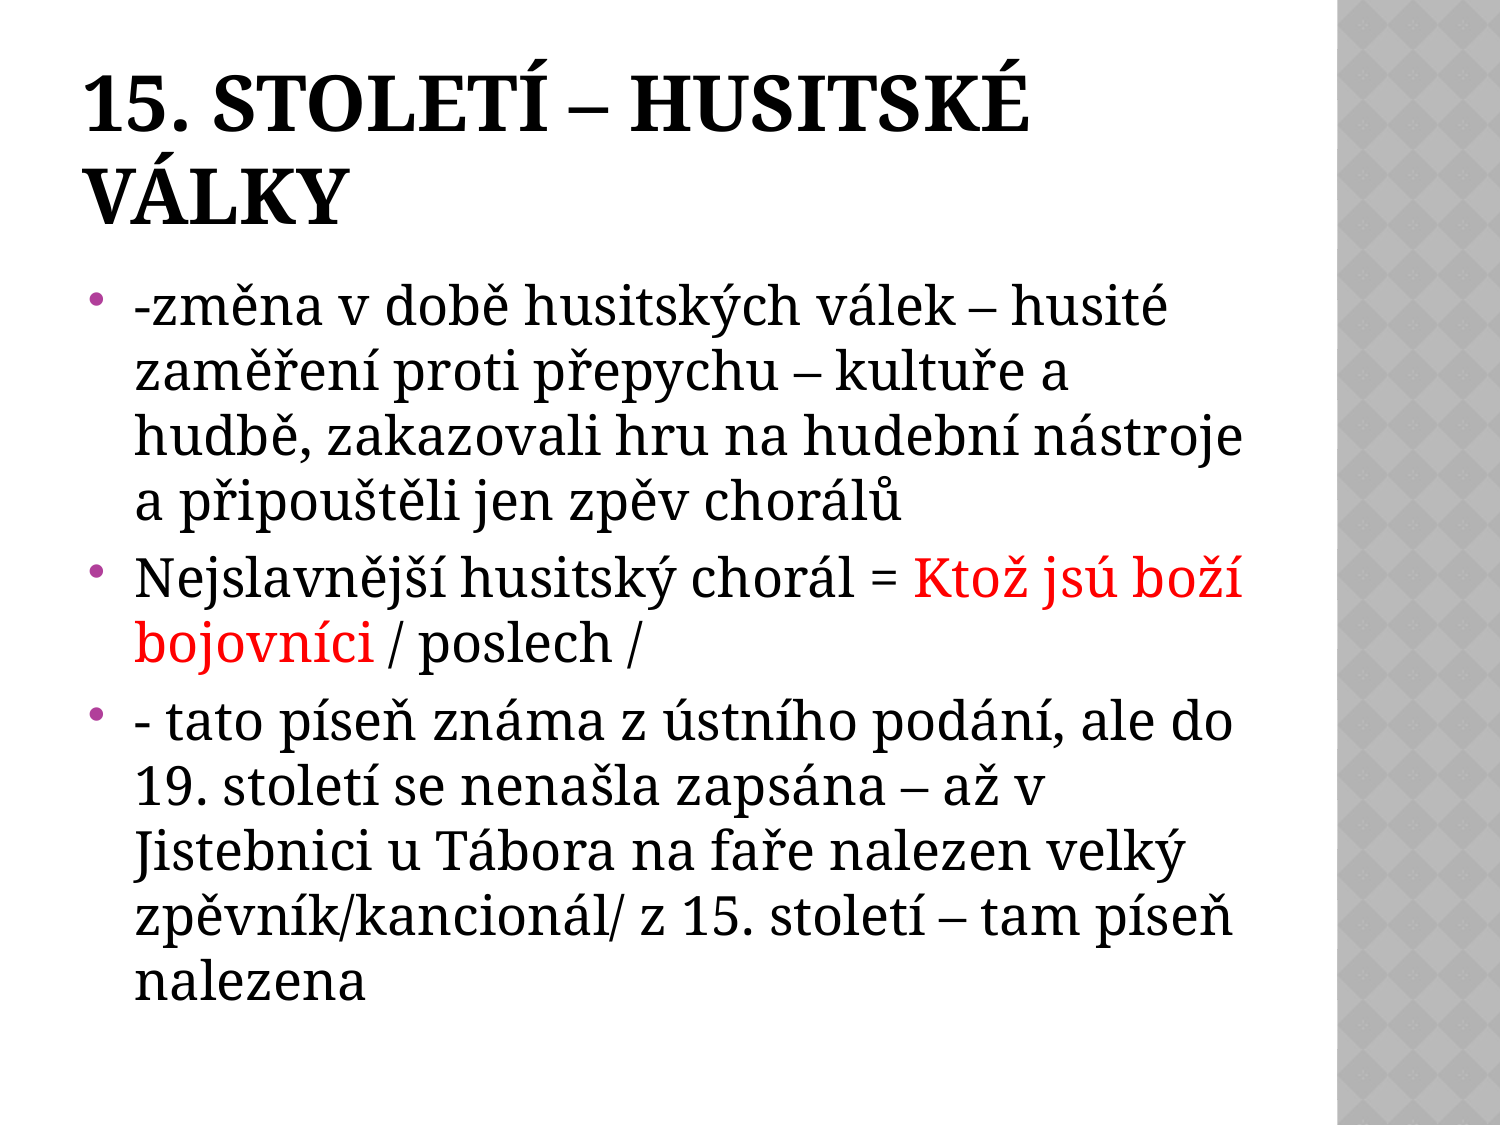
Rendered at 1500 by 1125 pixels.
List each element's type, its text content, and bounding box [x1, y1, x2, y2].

list -změna v době husitských válek – husité zaměření proti přepychu – kultuře a hudbě, zakazovali hru na hudební nástroje a připouštěli jen zpěv chorálů Nejslavnější husitský chorál = Ktož jsú boží bojovníci / poslech / - tato píseň známa z ústního podání, ale do 19. století se nenašla zapsána – až v Jistebnici u Tábora na faře nalezen velký zpěvník/kancionál/ z 15. století – tam píseň nalezena [75, 264, 1263, 1059]
title 15. Století – husitské války [75, 52, 1263, 240]
